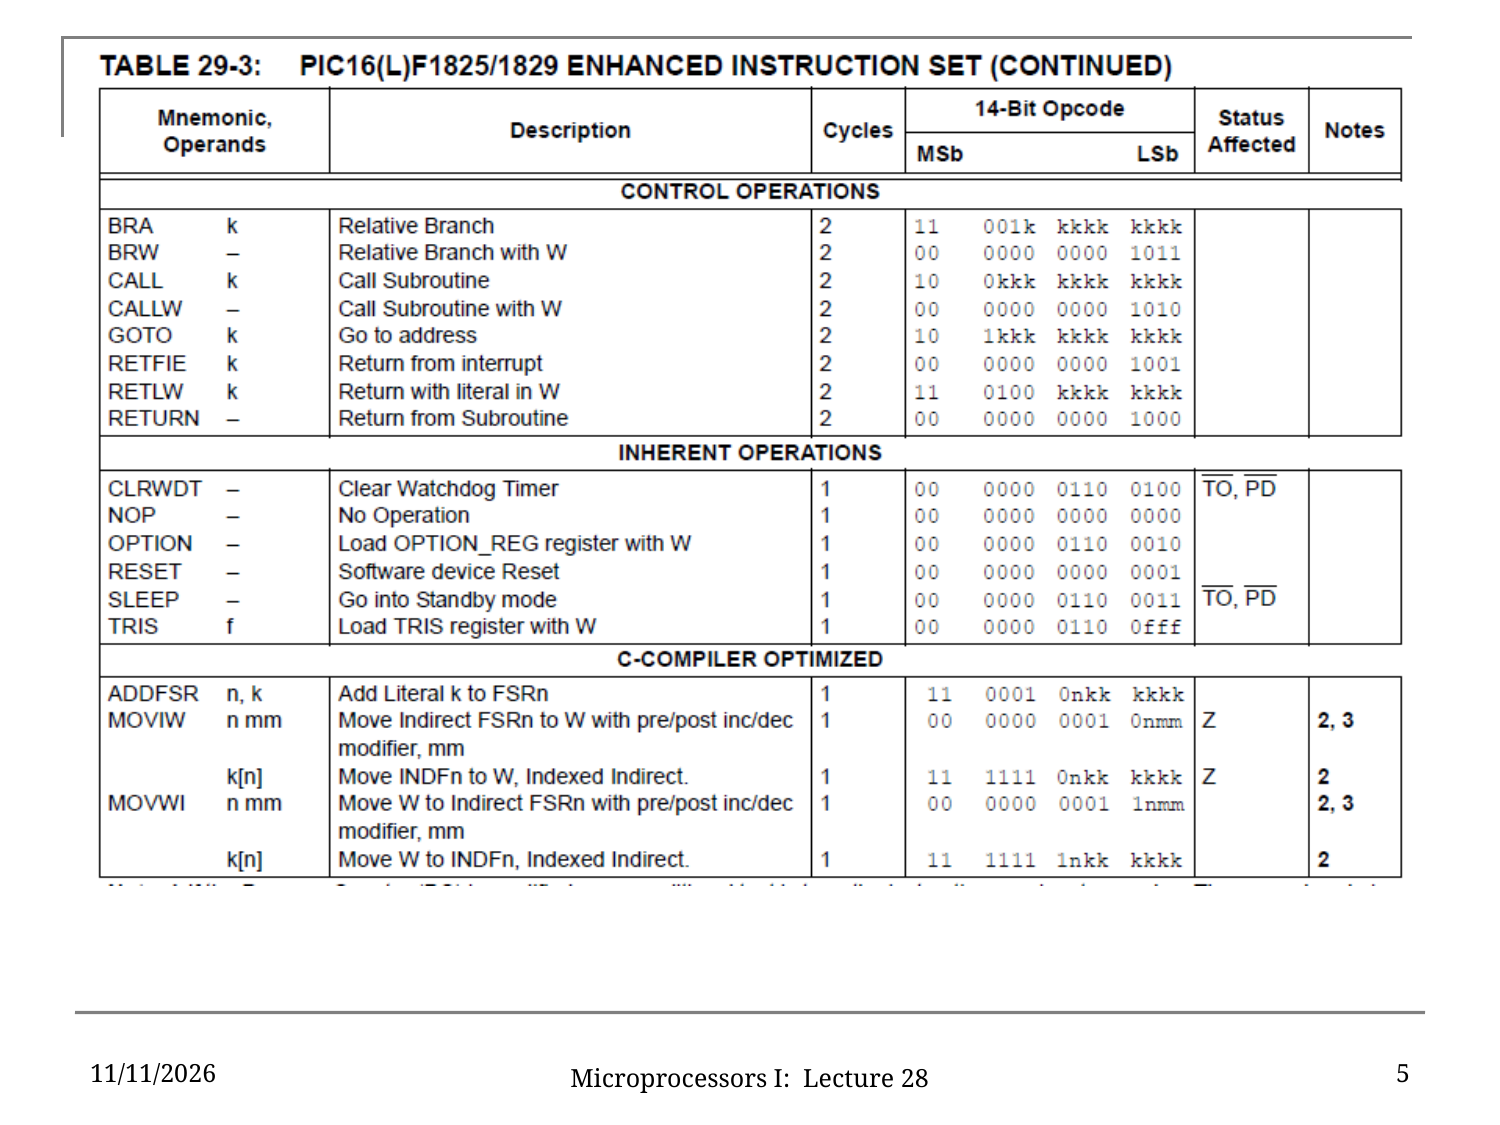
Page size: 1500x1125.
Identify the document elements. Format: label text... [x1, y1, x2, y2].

footer Microprocessors I: Lecture 28 [512, 1024, 988, 1101]
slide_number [74, 1023, 426, 1100]
picture [93, 49, 1407, 887]
slide_number 5 [1074, 1023, 1426, 1100]
